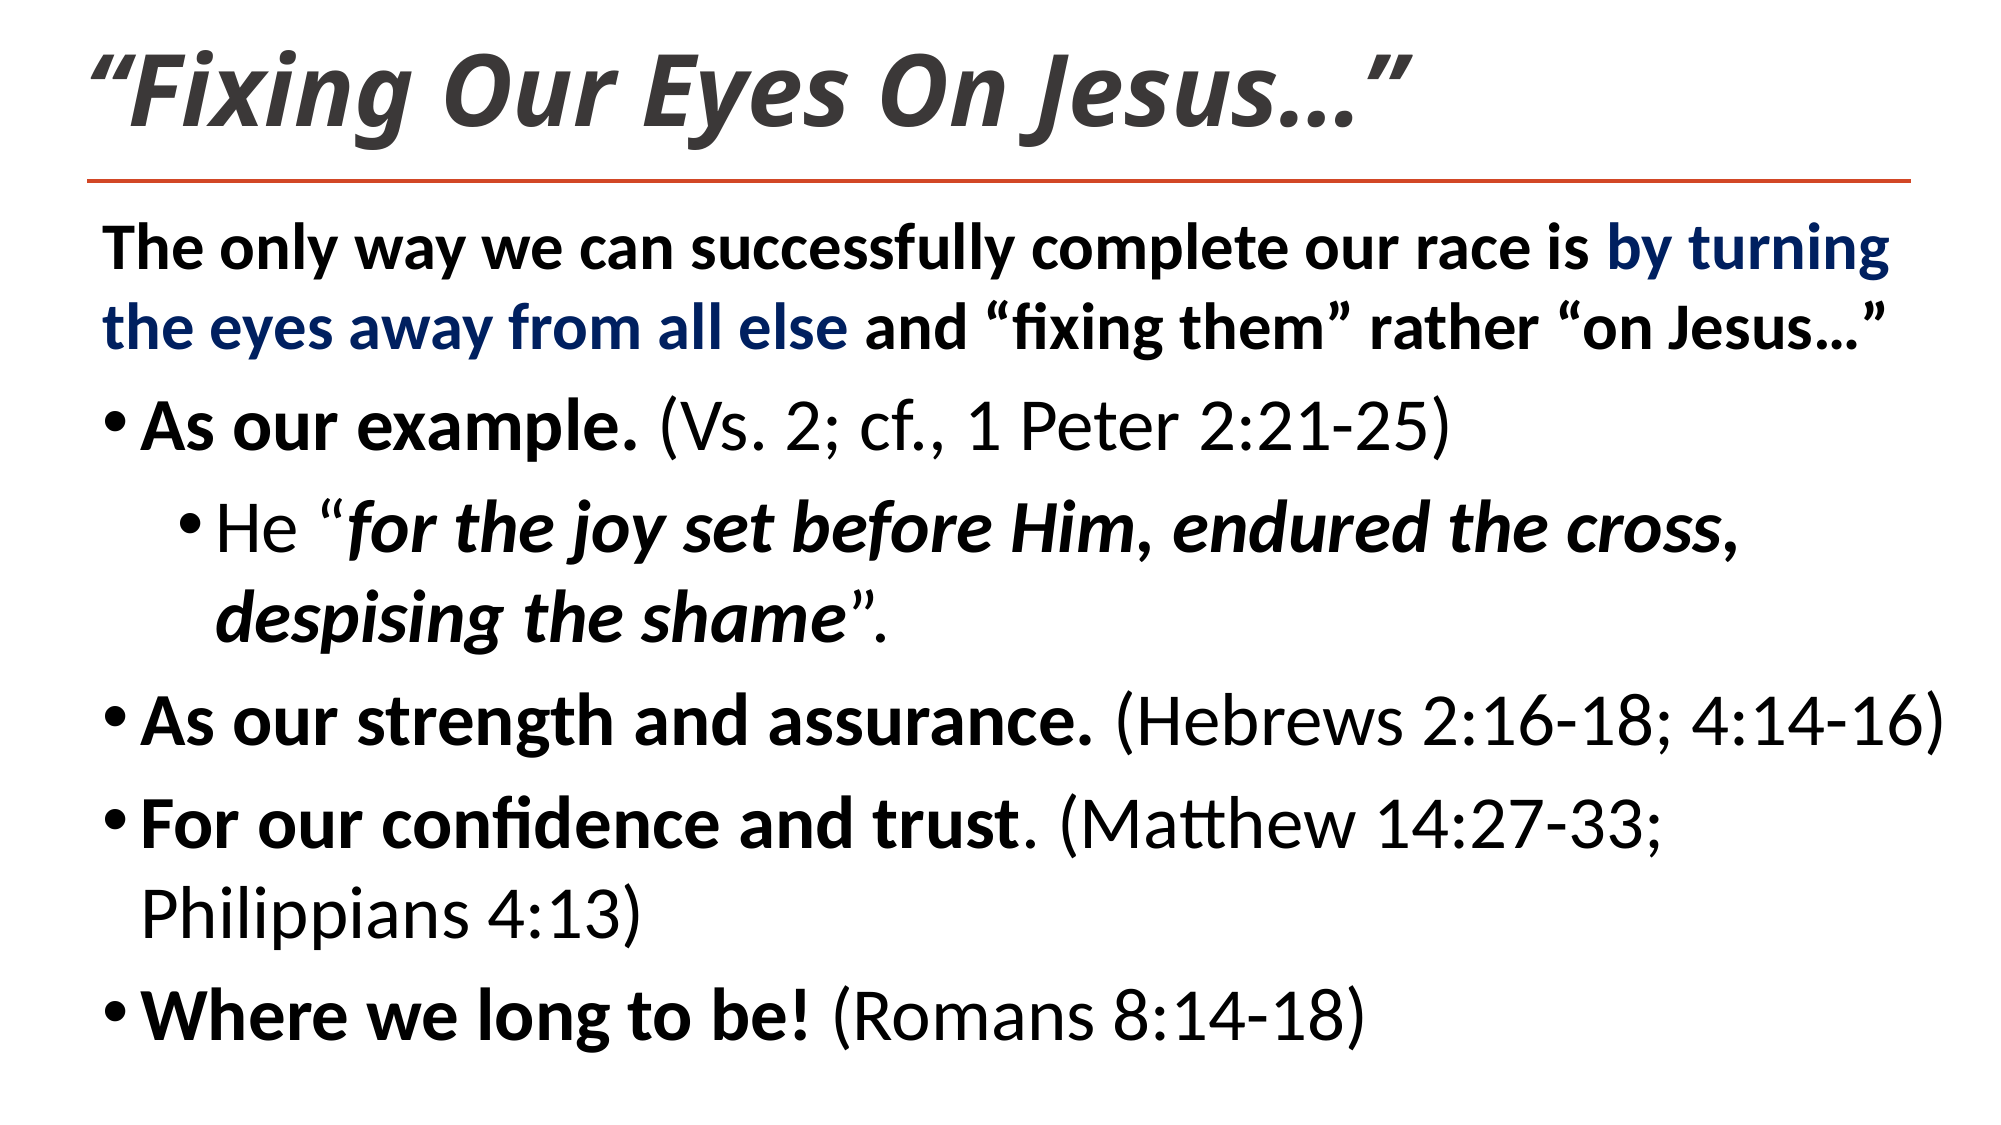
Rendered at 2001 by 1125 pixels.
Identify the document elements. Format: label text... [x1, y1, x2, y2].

text_box The only way we can successfully complete our race is by turning the eyes away from all else and “fixing them” rather “on Jesus…” As our example. (Vs. 2; cf., 1 Peter 2:21-25) He “for the joy set before Him, endured the cross, despising the shame”. As our strength and assurance. (Hebrews 2:16-18; 4:14-16) For our confidence and trust. (Matthew 14:27-33; Philippians 4:13) Where we long to be! (Romans 8:14-18) [87, 195, 1964, 1107]
title “Fixing Our Eyes On Jesus…” [70, 18, 1907, 165]
